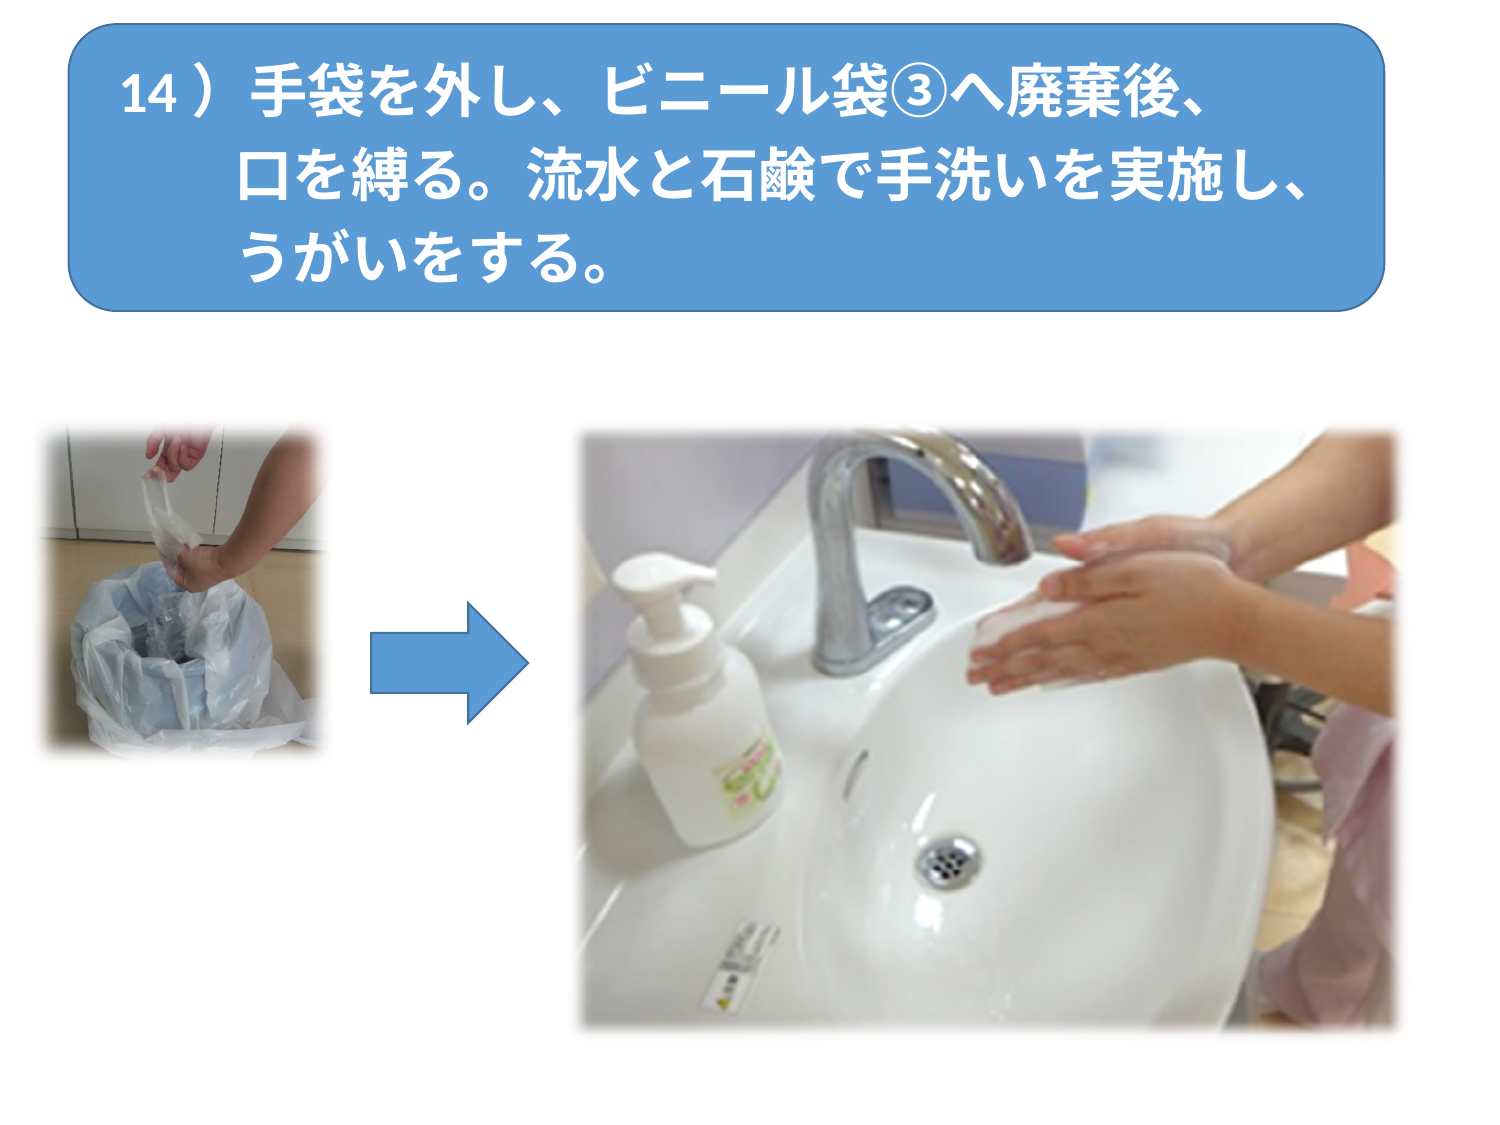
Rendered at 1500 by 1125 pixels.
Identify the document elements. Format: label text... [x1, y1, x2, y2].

text_box [370, 600, 530, 726]
picture [29, 417, 334, 766]
text_box [67, 23, 1382, 311]
picture [564, 417, 1411, 1044]
list 14）手袋を外し、ビニール袋③へ廃棄後、 口を縛る。流水と石鹸で手洗いを実施し、 うがいをする。 [103, 54, 1397, 1014]
